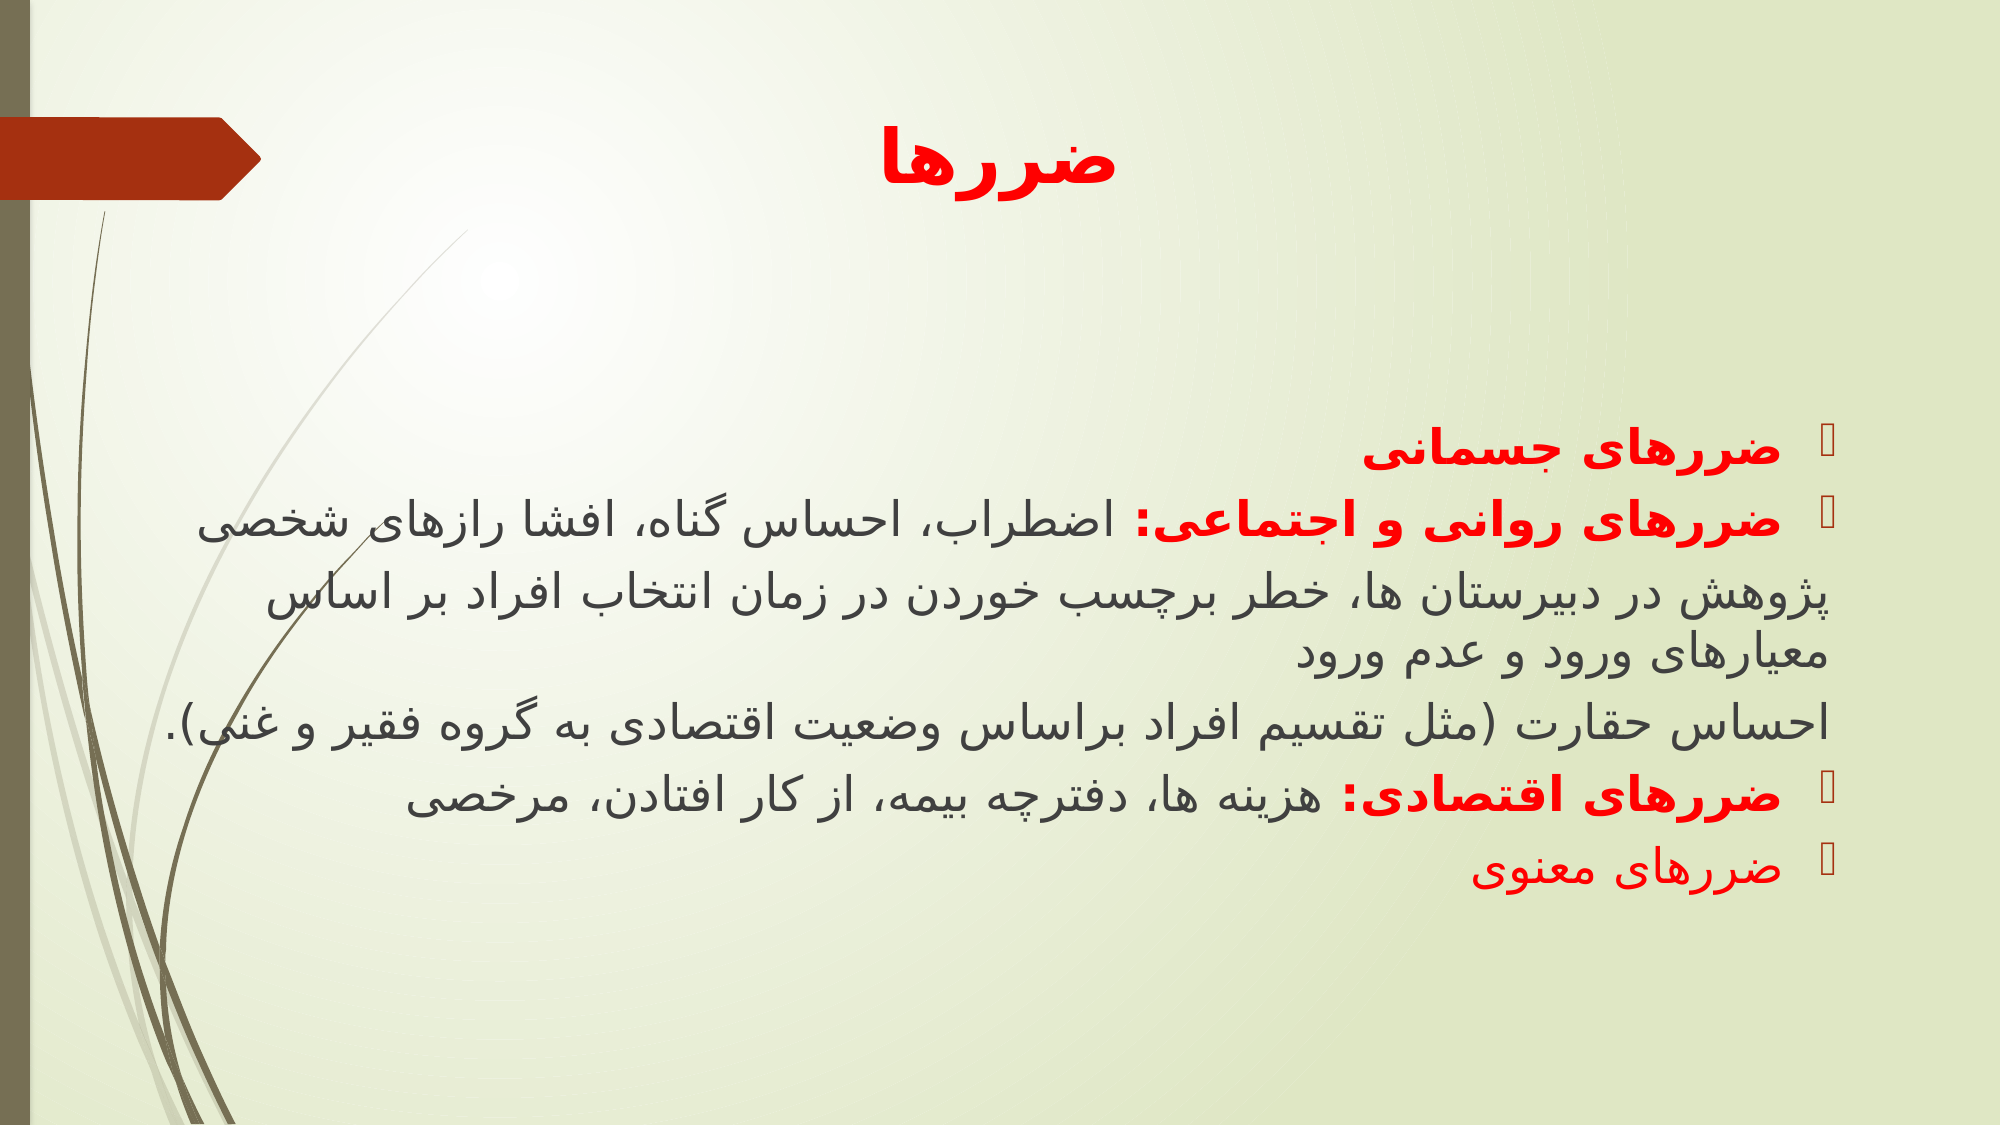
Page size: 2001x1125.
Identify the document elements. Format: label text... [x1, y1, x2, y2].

list ضررهای جسمانی ضررهای روانی و اجتماعی: اضطراب، احساس گناه، افشا رازهای شخصی پژوهش در دبیرستان ها، خطر برچسب خوردن در زمان انتخاب افراد بر اساس معیارهای ورود و عدم ورود احساس حقارت (مثل تقسیم افراد براساس وضعیت اقتصادی به گروه فقیر و غنی). ضررهای اقتصادی: هزینه ها، دفترچه بیمه، از کار افتادن، مرخصی ضررهای معنوی [111, 408, 1847, 945]
title ضررها [212, 101, 1788, 315]
